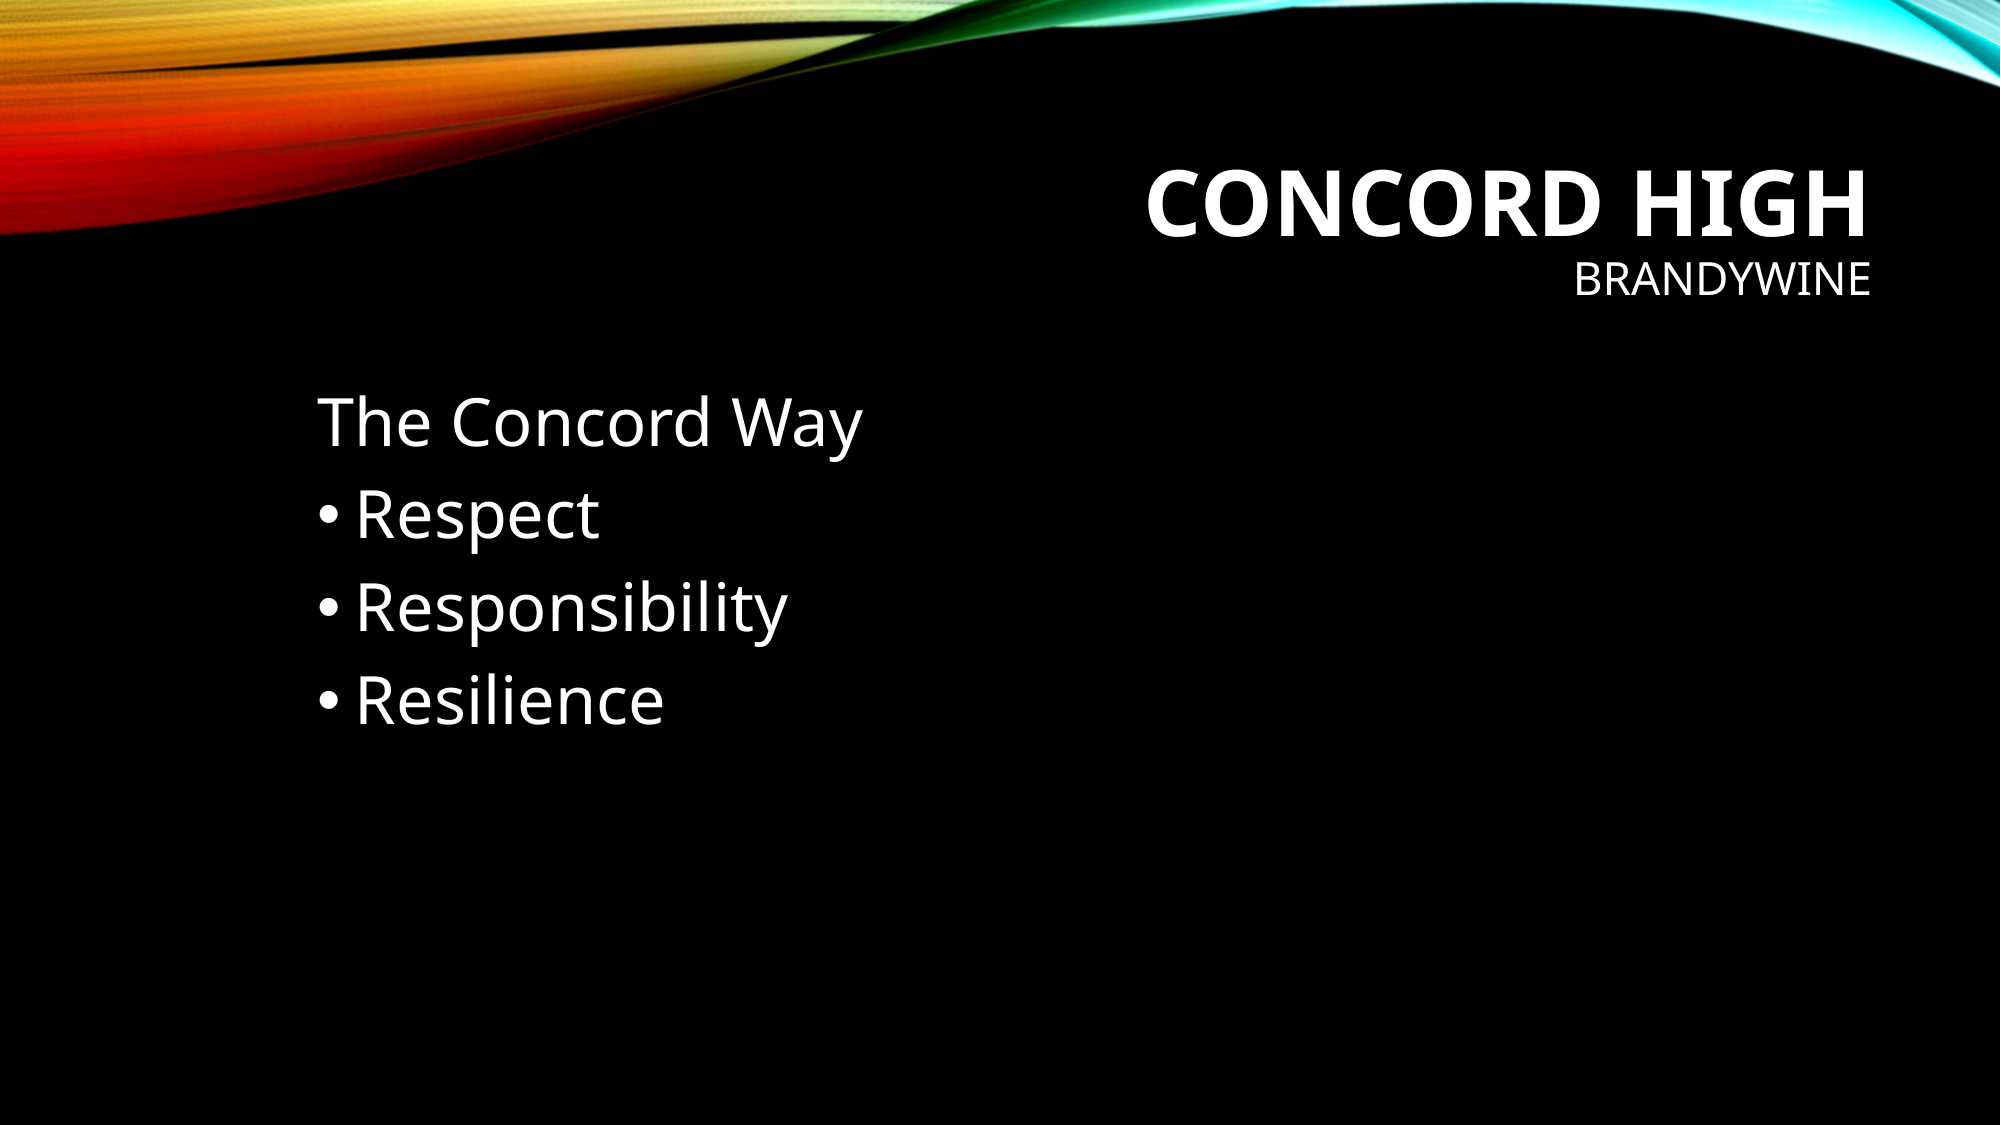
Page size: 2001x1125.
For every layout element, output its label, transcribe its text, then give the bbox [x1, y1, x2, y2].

picture [0, 0, 2000, 237]
list The Concord Way Respect Responsibility Resilience [302, 381, 1359, 971]
title Concord High Brandywine [474, 125, 1888, 338]
